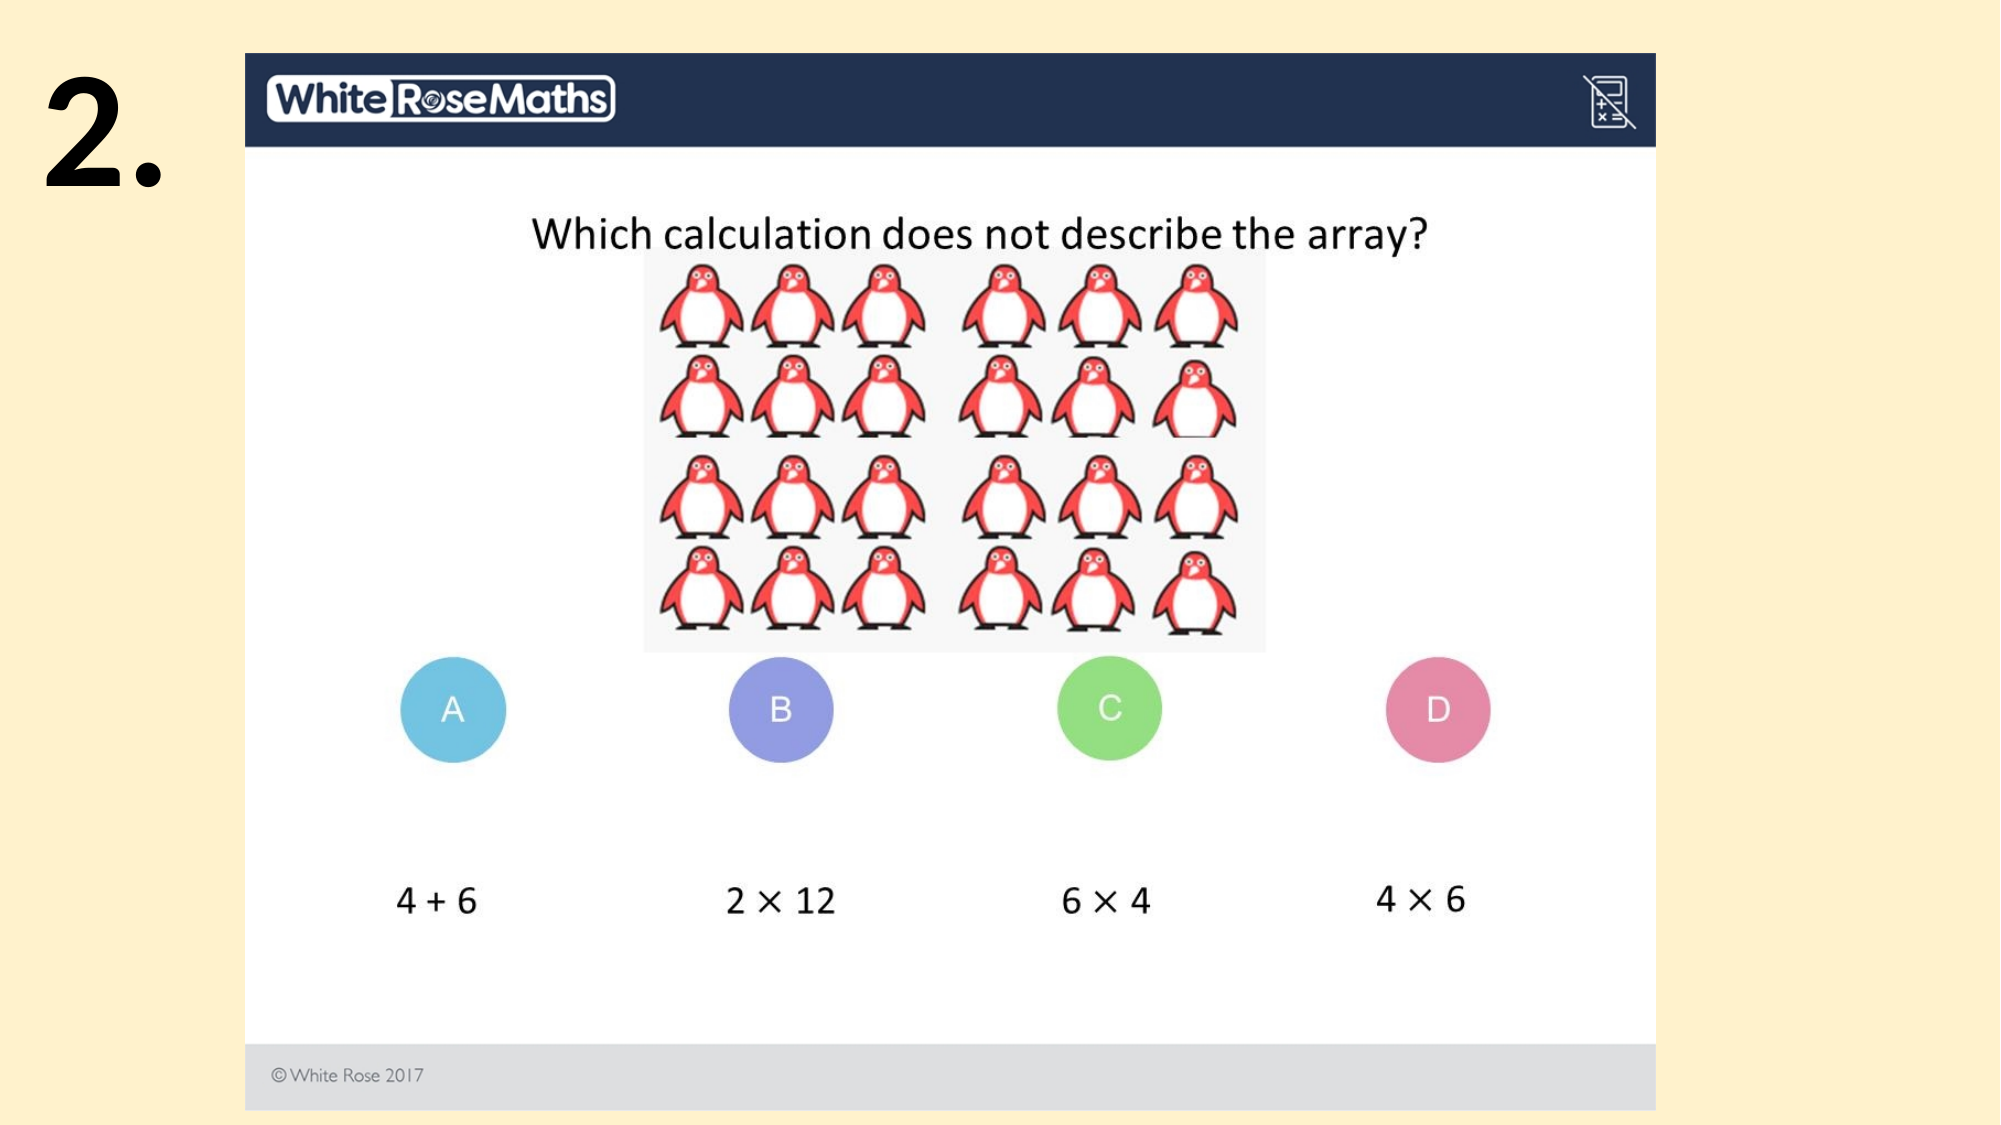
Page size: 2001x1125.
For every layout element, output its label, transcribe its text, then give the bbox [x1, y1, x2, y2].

picture [245, 53, 1656, 1111]
text_box 2. [26, 12, 188, 228]
